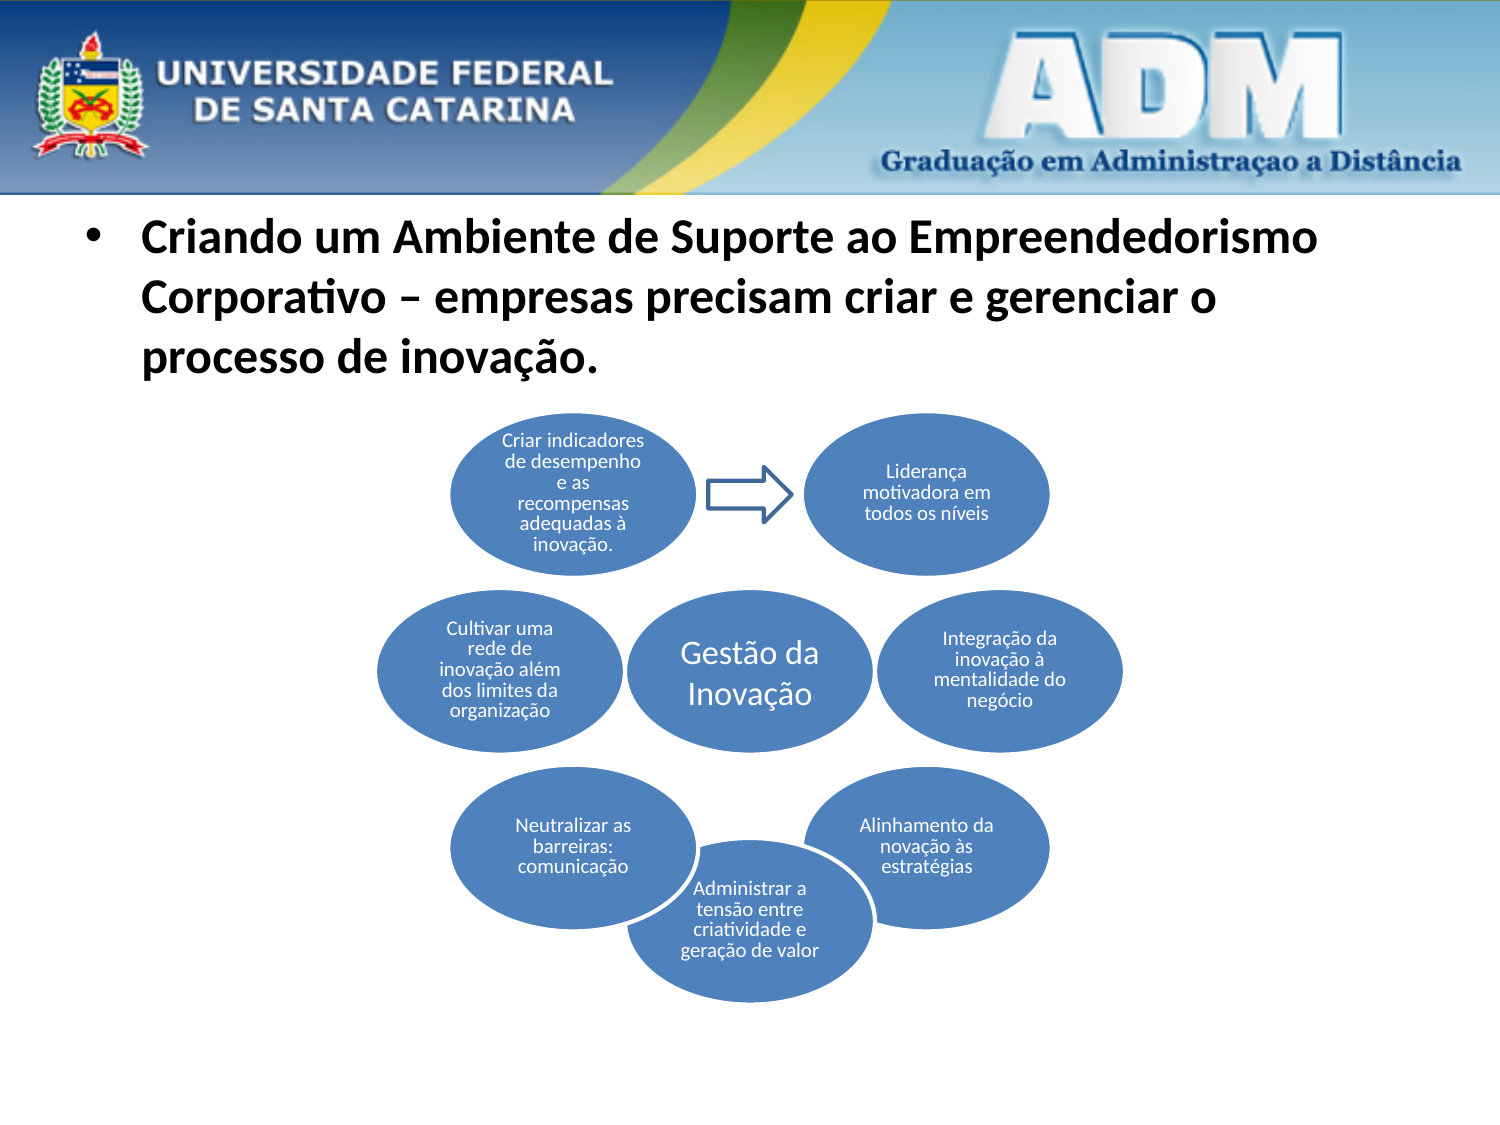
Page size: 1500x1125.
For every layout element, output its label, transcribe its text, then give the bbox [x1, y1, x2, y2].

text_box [249, 337, 1251, 1005]
picture [0, 0, 1500, 195]
list Criando um Ambiente de Suporte ao Empreendedorismo Corporativo – empresas precisam criar e gerenciar o processo de inovação. [69, 196, 1420, 939]
